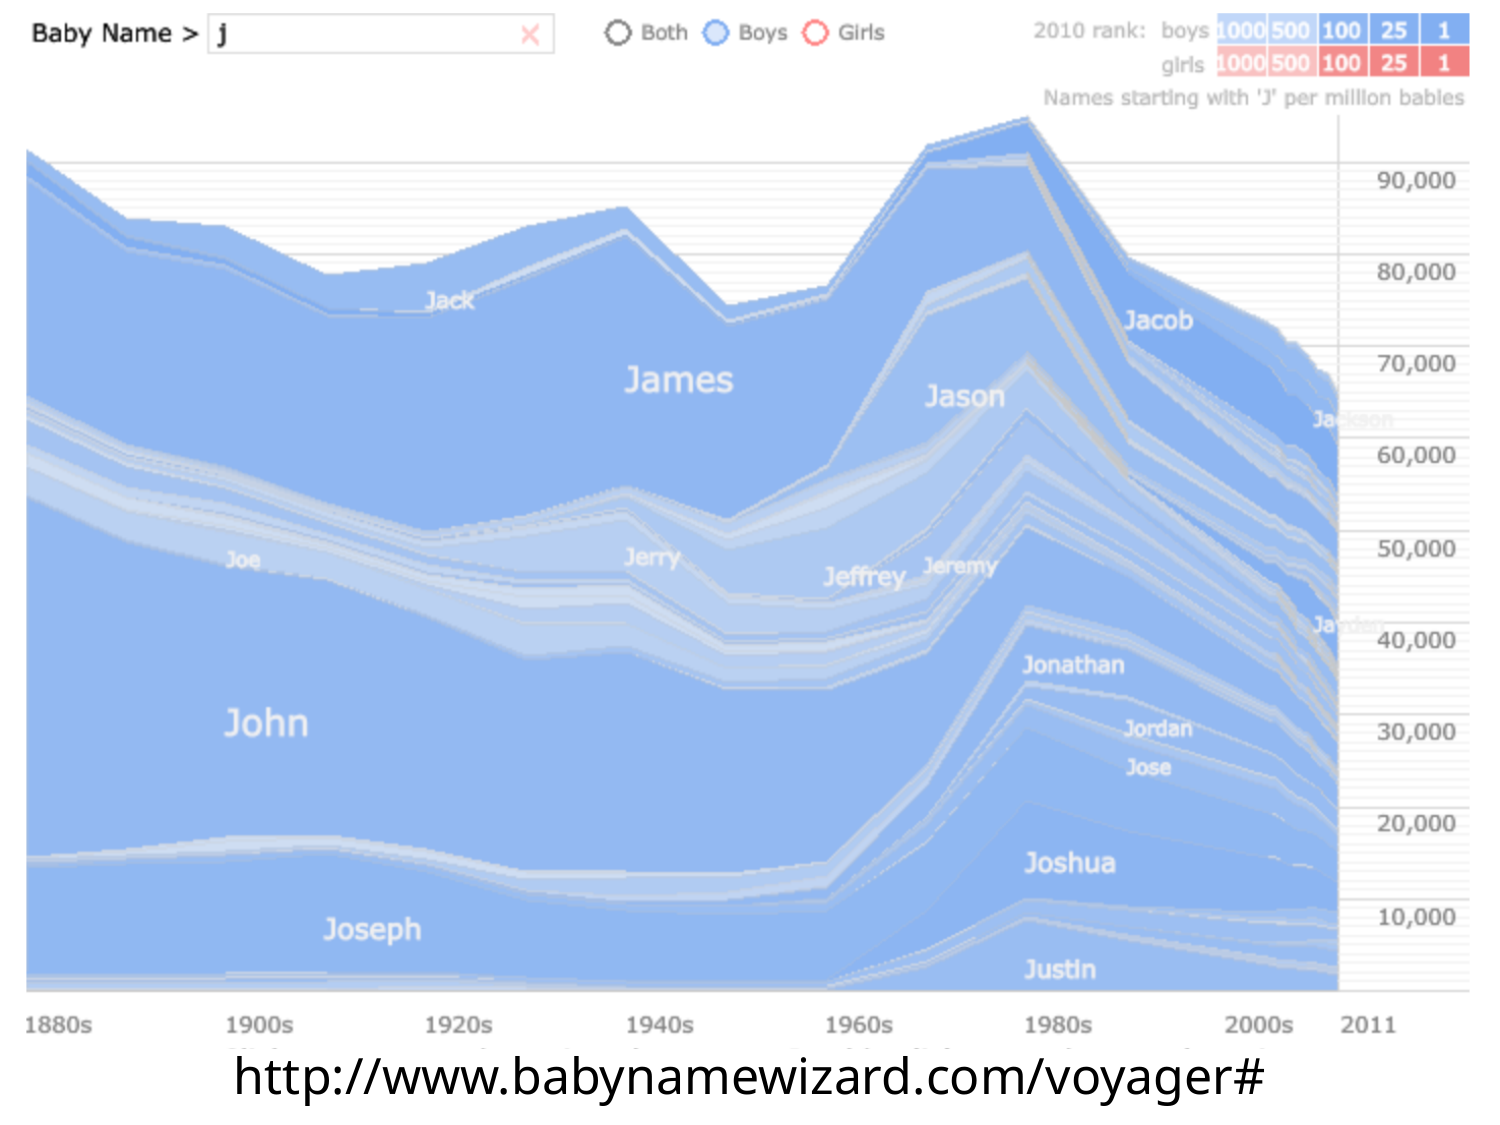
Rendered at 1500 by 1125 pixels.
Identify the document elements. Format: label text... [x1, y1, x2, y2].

text_box http://www.babynamewizard.com/voyager# [0, 1057, 1500, 1113]
picture [0, 0, 1500, 1049]
